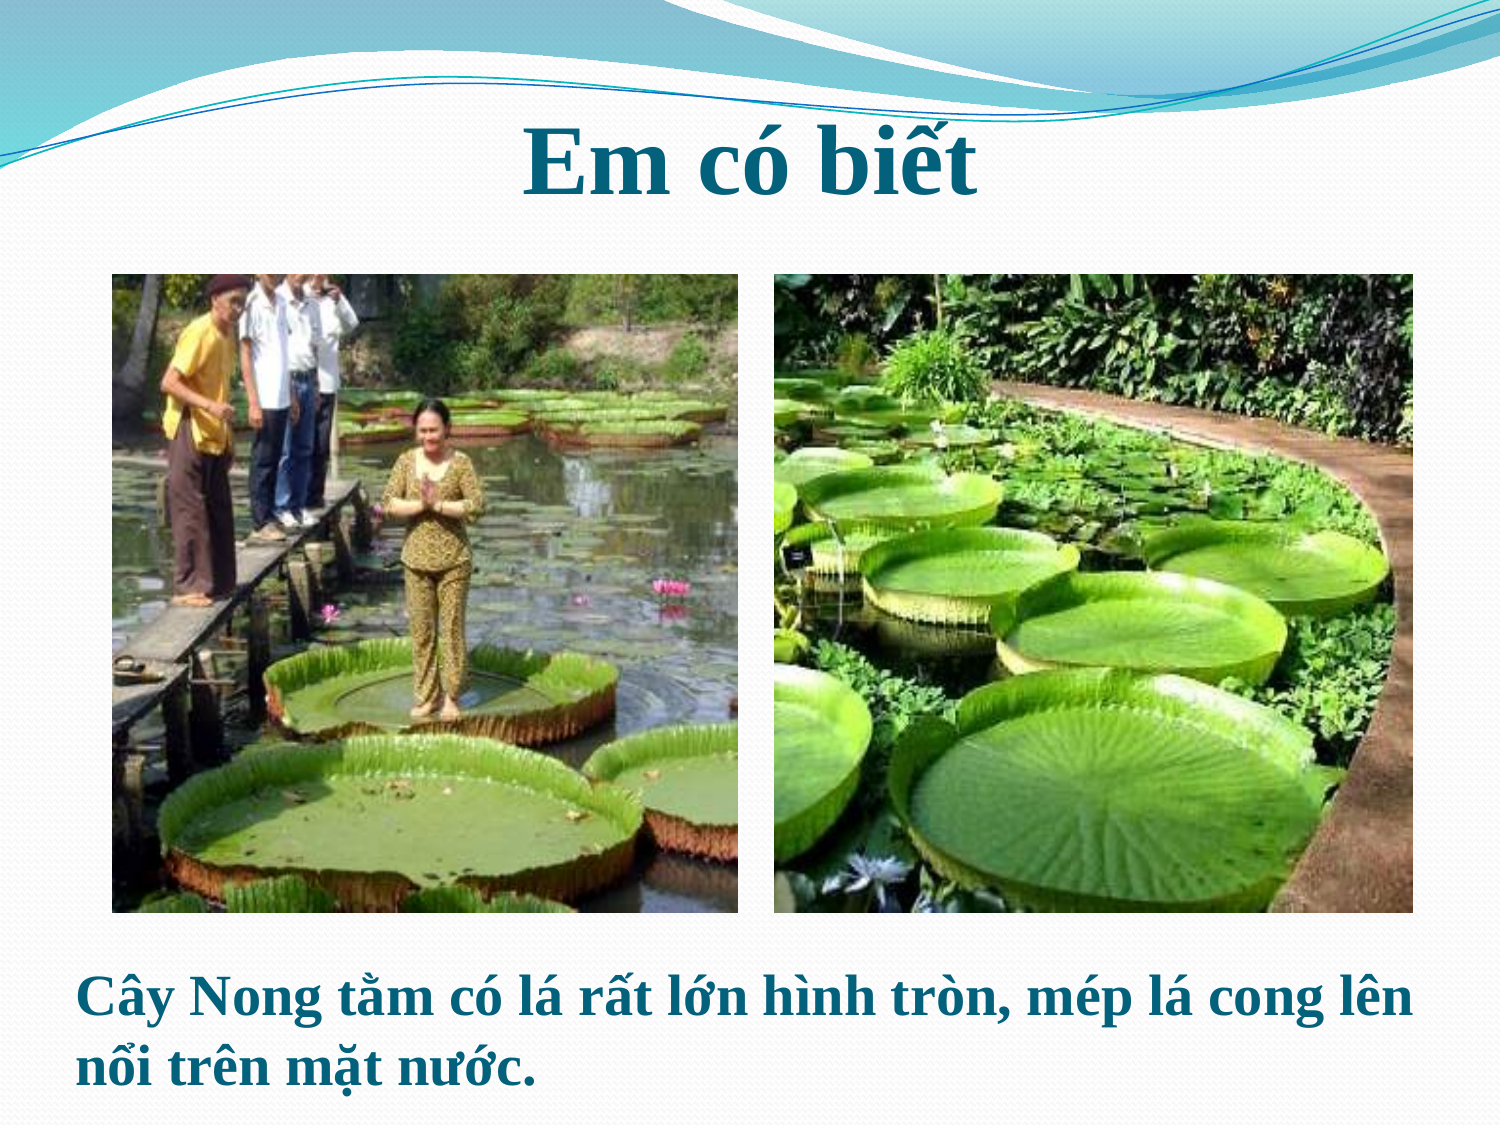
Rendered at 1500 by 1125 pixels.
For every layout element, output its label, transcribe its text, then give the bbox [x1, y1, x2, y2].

picture [774, 274, 1413, 913]
text_box Cây Nong tằm có lá rất lớn hình tròn, mép lá cong lên nổi trên mặt nước. [74, 949, 1425, 1085]
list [112, 274, 738, 913]
title Em có biết [75, 87, 1425, 222]
